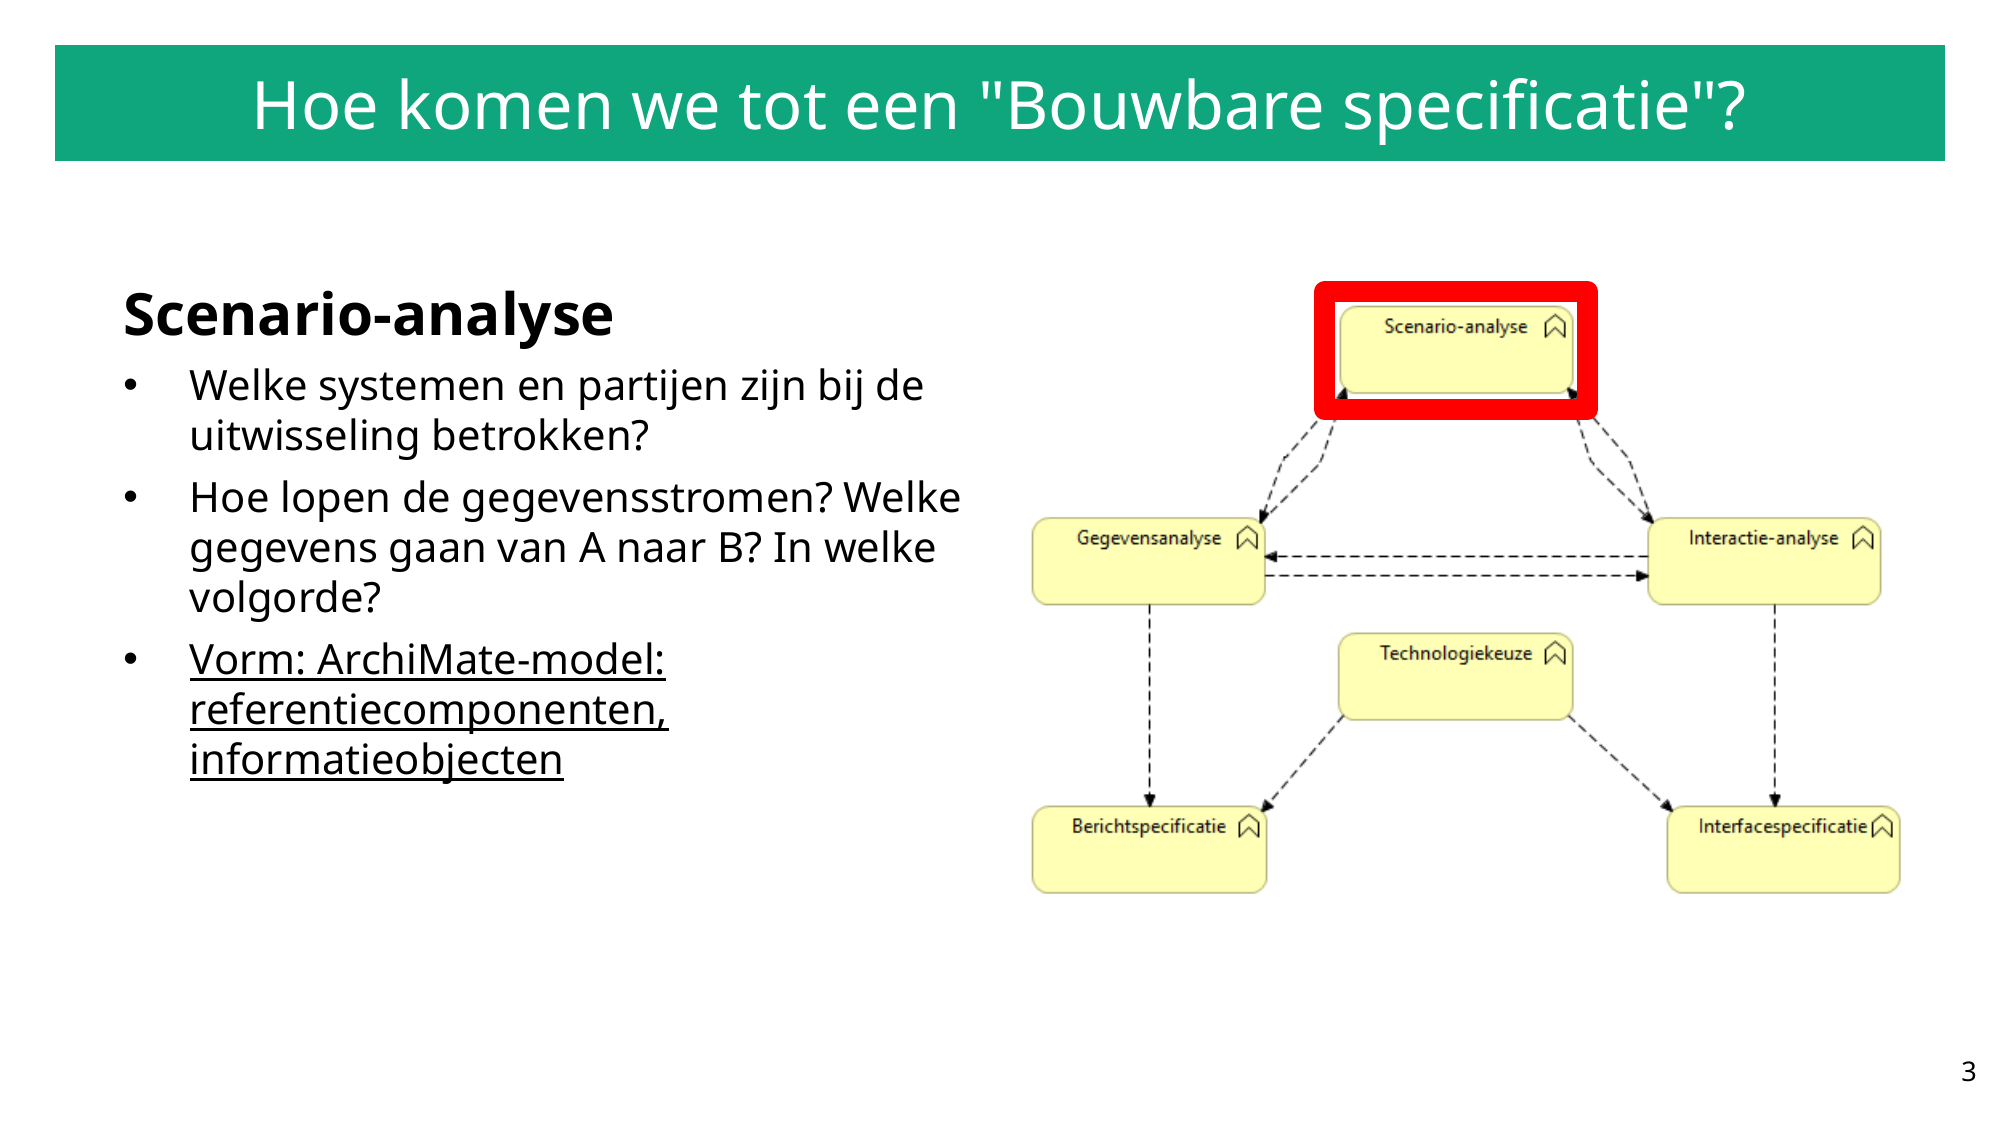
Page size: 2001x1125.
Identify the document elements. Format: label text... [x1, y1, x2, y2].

slide_number 3 [1871, 1038, 1992, 1125]
list Scenario-analyse Welke systemen en partijen zijn bij de uitwisseling betrokken? Hoe lopen de gegevensstromen? Welke gegevens gaan van A naar B? In welke volgorde? Vorm: ArchiMate-model: referentiecomponenten, informatieobjecten [99, 262, 984, 1005]
picture [1016, 289, 1917, 910]
title Hoe komen we tot een "Bouwbare specificatie"? [55, 45, 1945, 161]
